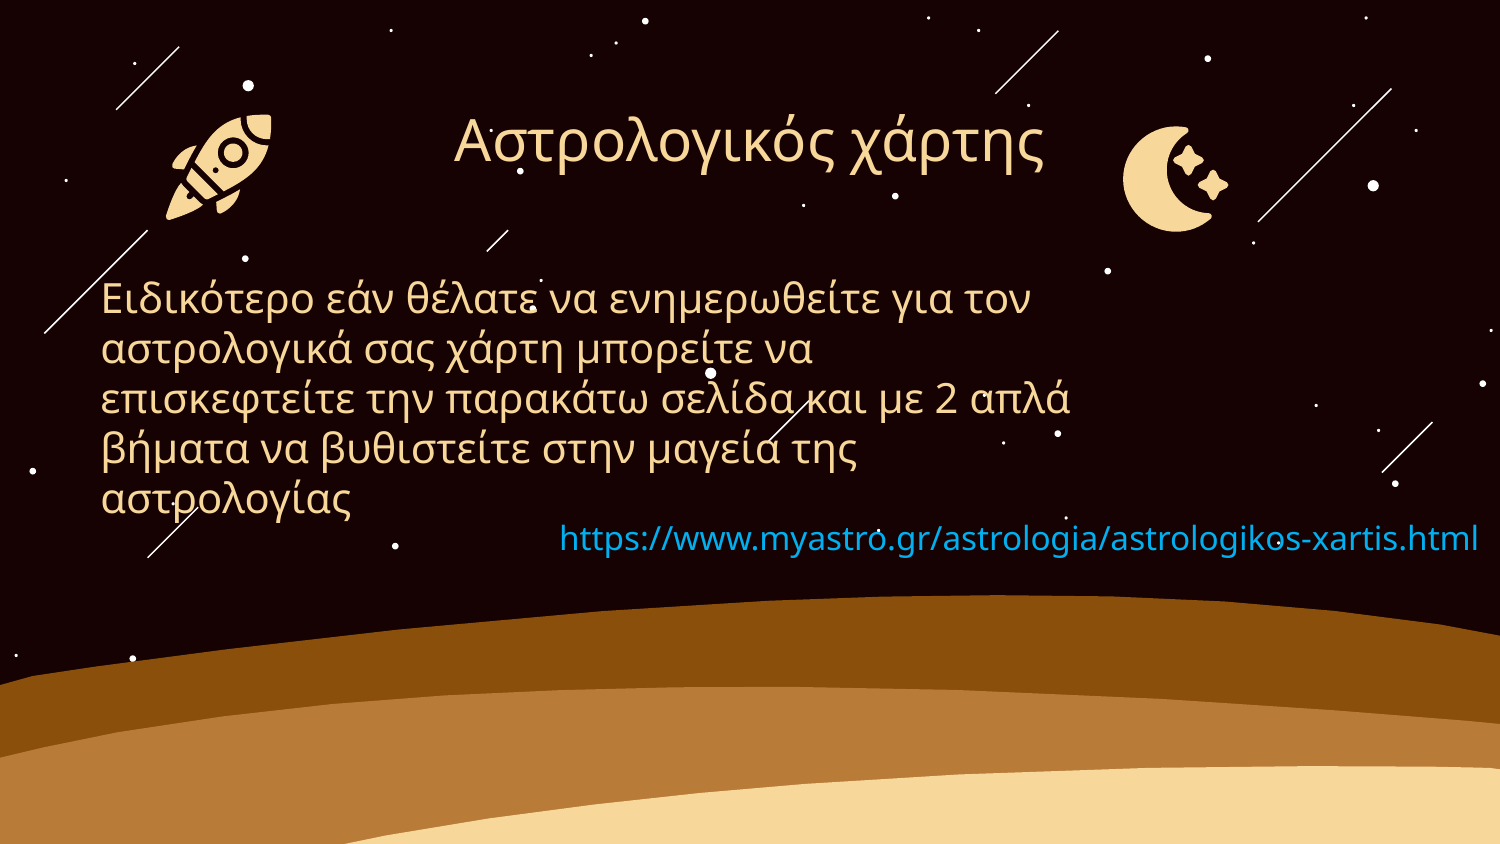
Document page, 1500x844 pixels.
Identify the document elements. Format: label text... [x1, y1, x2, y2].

subtitle Ειδικότερο εάν θέλατε να ενημερωθείτε για τον αστρολογικά σας χάρτη μπορείτε να επισκεφτείτε την παρακάτω σελίδα και με 2 απλά βήματα να βυθιστείτε στην μαγεία της αστρολογίας [85, 256, 1093, 381]
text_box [165, 114, 272, 221]
title Αστρολογικός χάρτης [434, 88, 1066, 163]
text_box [0, 544, 1500, 844]
subtitle https://www.myastro.gr/astrologia/astrologikos-xartis.html [520, 502, 1500, 541]
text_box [1122, 126, 1230, 232]
